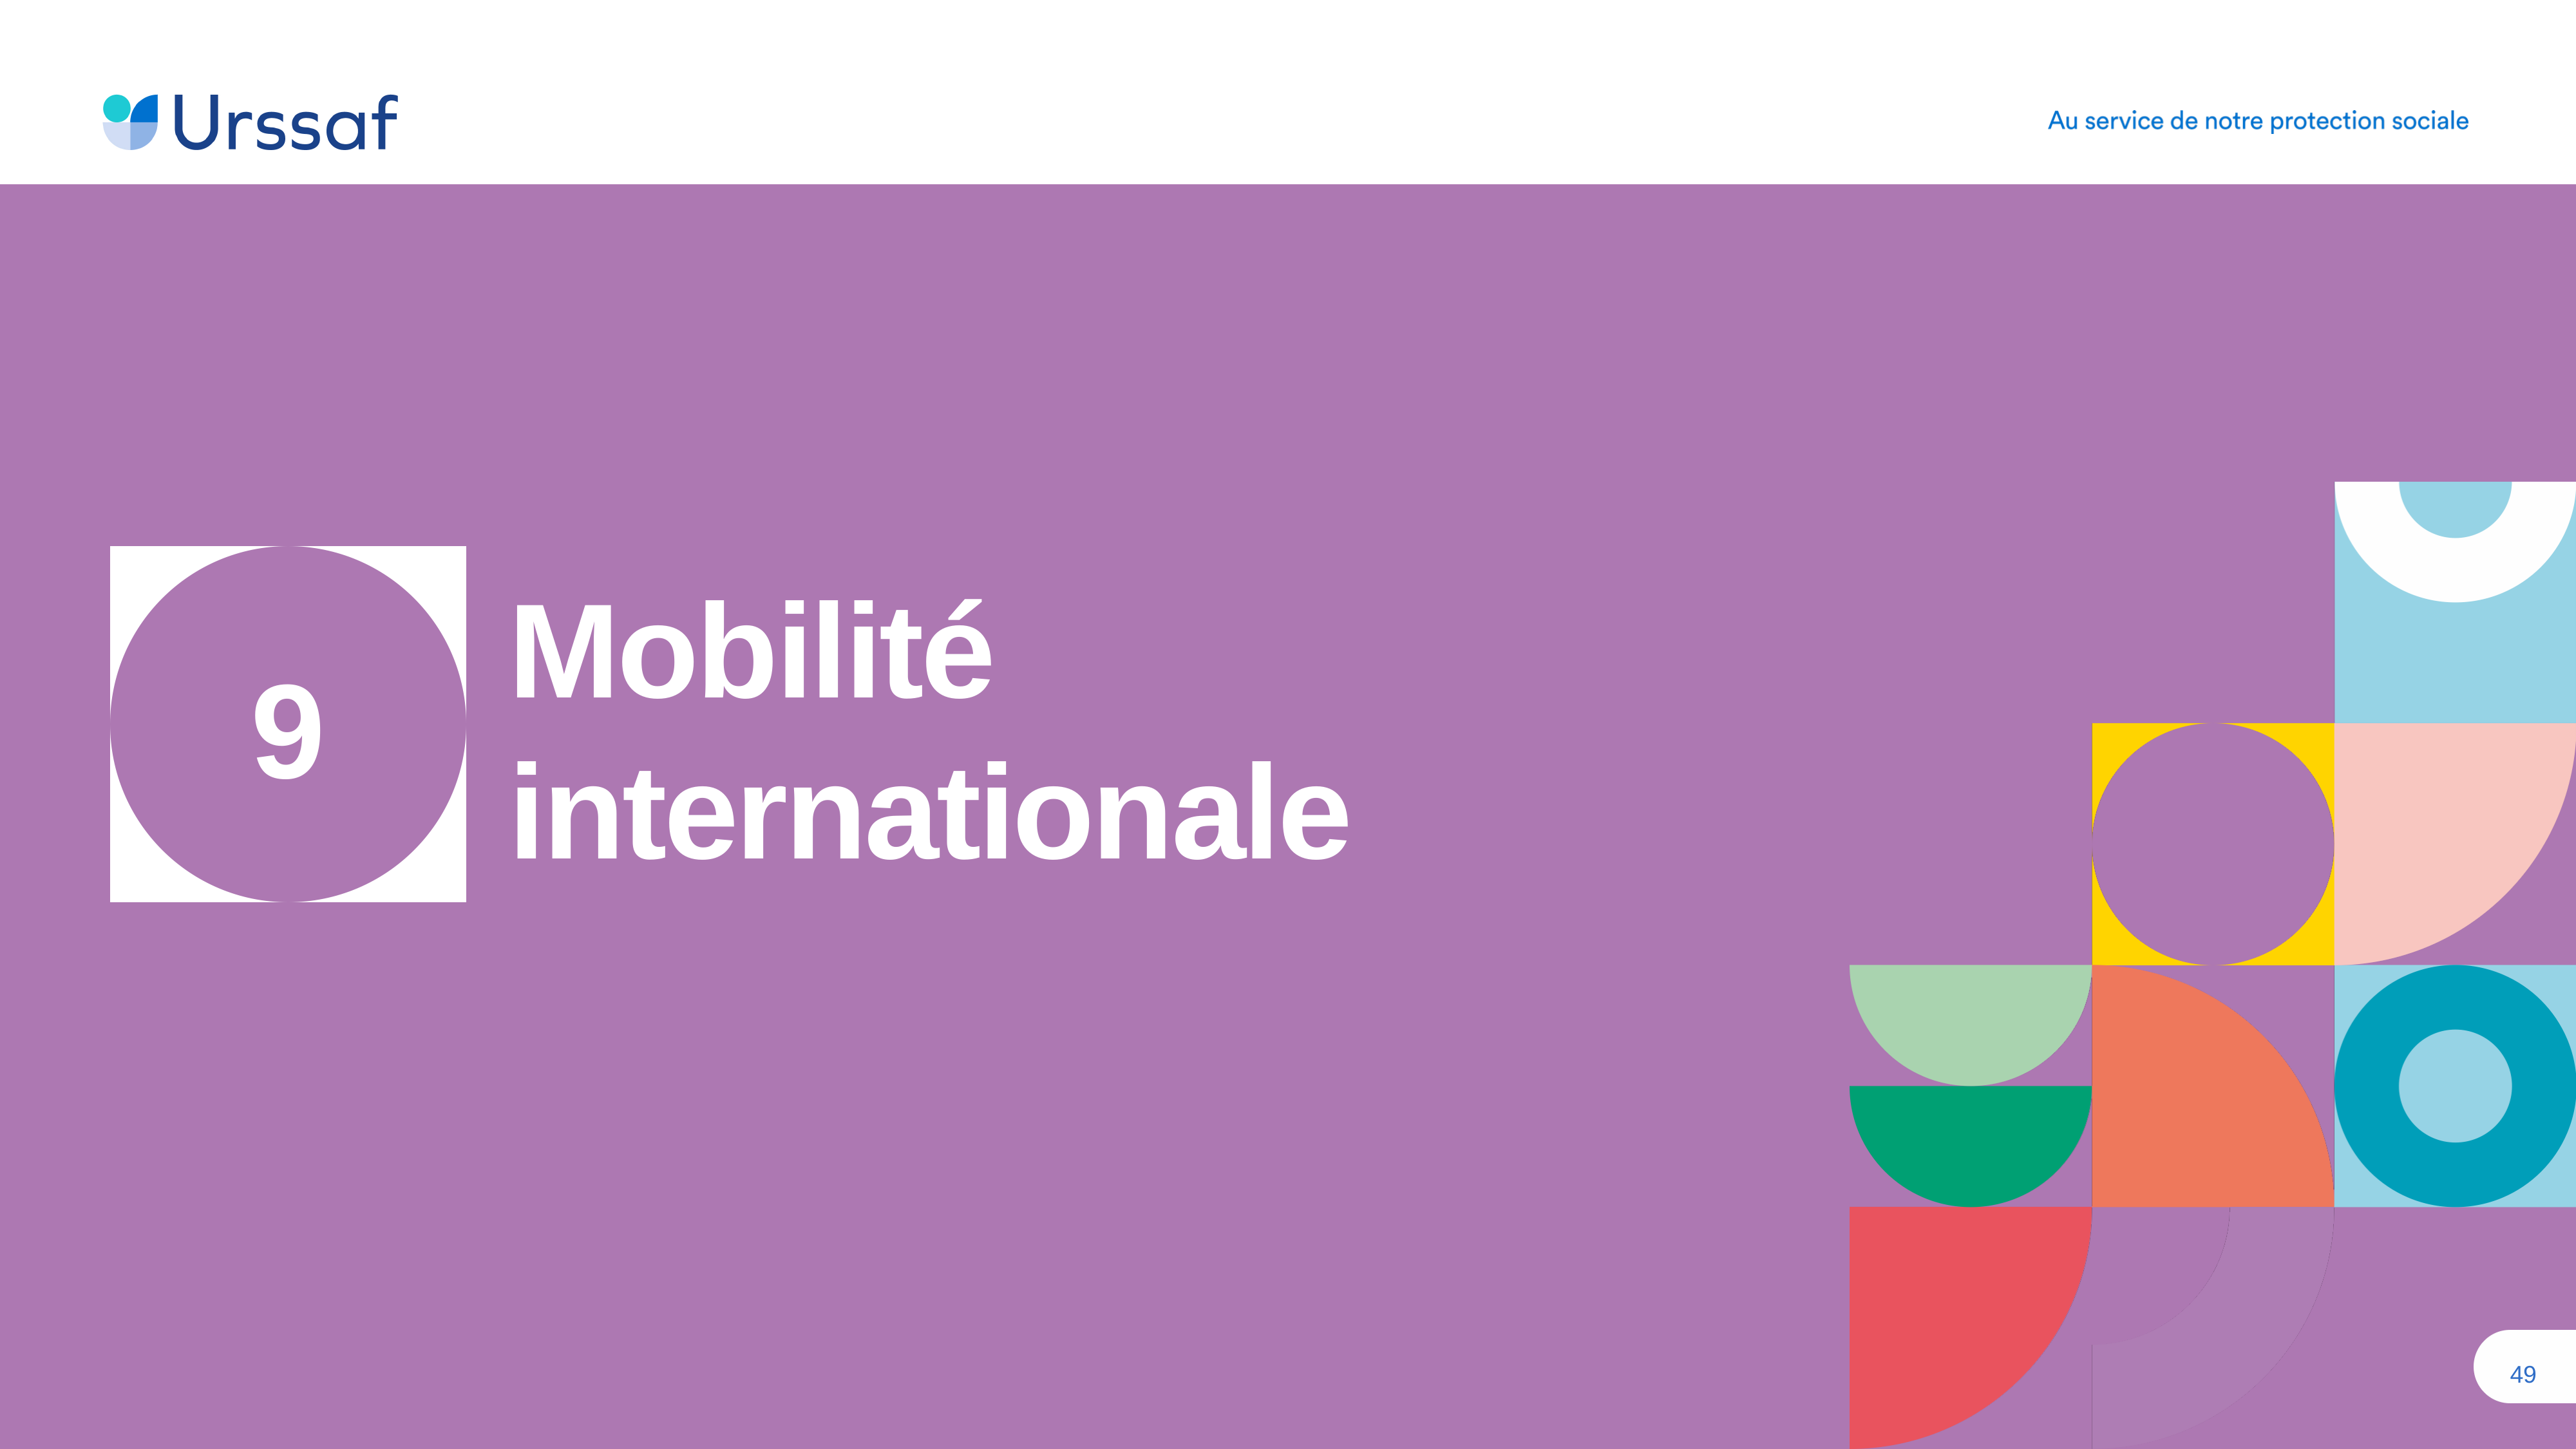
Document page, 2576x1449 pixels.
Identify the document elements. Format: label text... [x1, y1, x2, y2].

list 9 [111, 540, 466, 909]
picture [102, 94, 398, 150]
picture [1850, 482, 2576, 1449]
picture [2048, 110, 2468, 134]
title Mobilité internationale [502, 540, 1785, 909]
slide_number 49 [2504, 1350, 2543, 1394]
